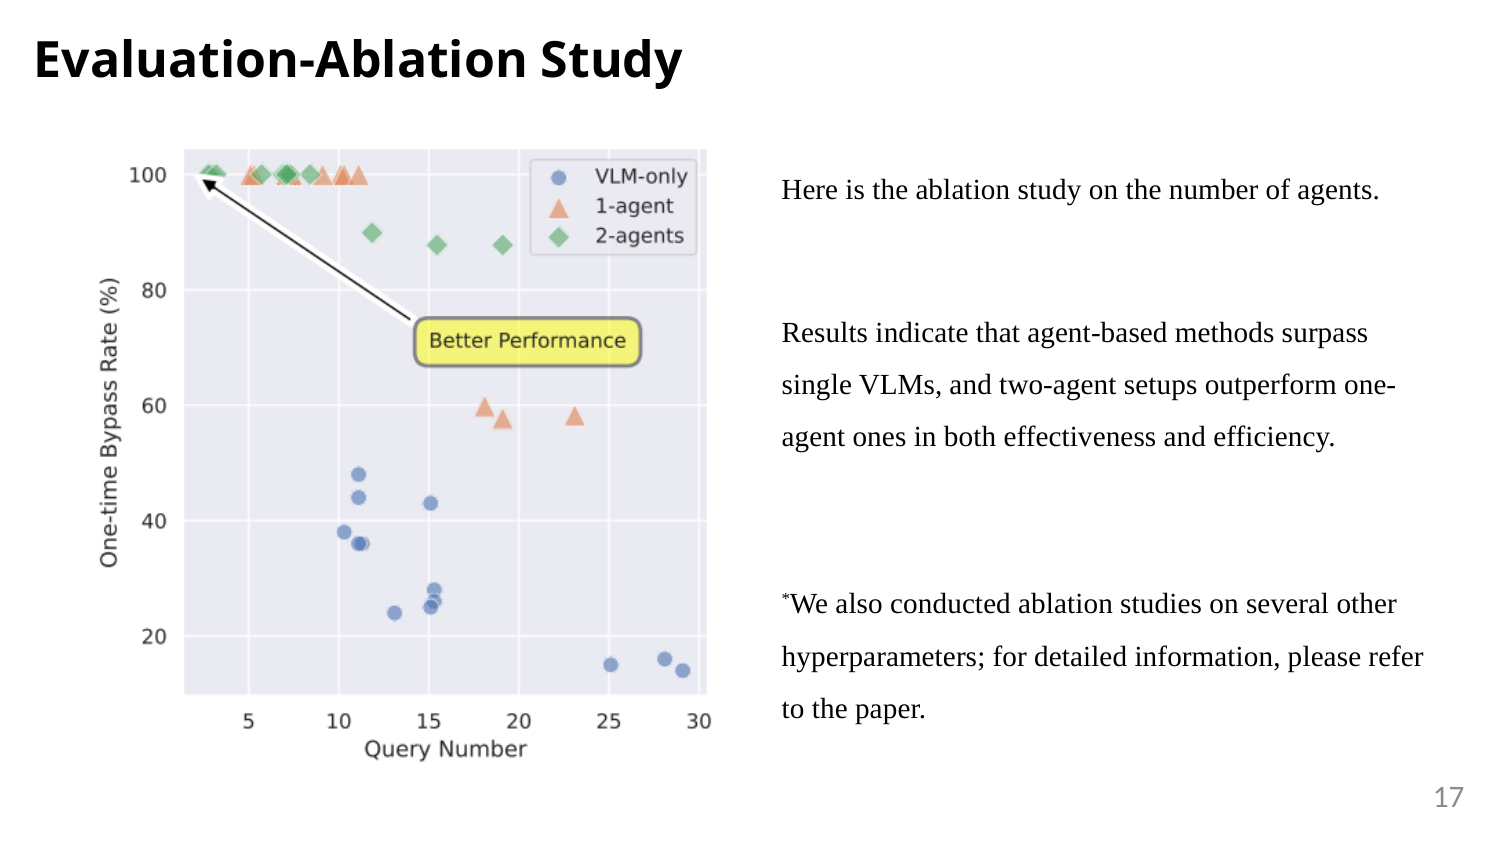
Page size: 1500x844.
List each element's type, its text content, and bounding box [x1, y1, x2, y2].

picture [74, 126, 734, 785]
slide_number 17 [1141, 772, 1480, 817]
text_box *We also conducted ablation studies on several other hyperparameters; for detailed information, please refer to the paper. [766, 559, 1446, 732]
text_box Here is the ablation study on the number of agents. [766, 145, 1433, 213]
text_box Evaluation-Ablation Study [19, 20, 699, 95]
text_box Results indicate that agent-based methods surpass single VLMs, and two-agent setups outperform one-agent ones in both effectiveness and efficiency. [766, 288, 1446, 461]
